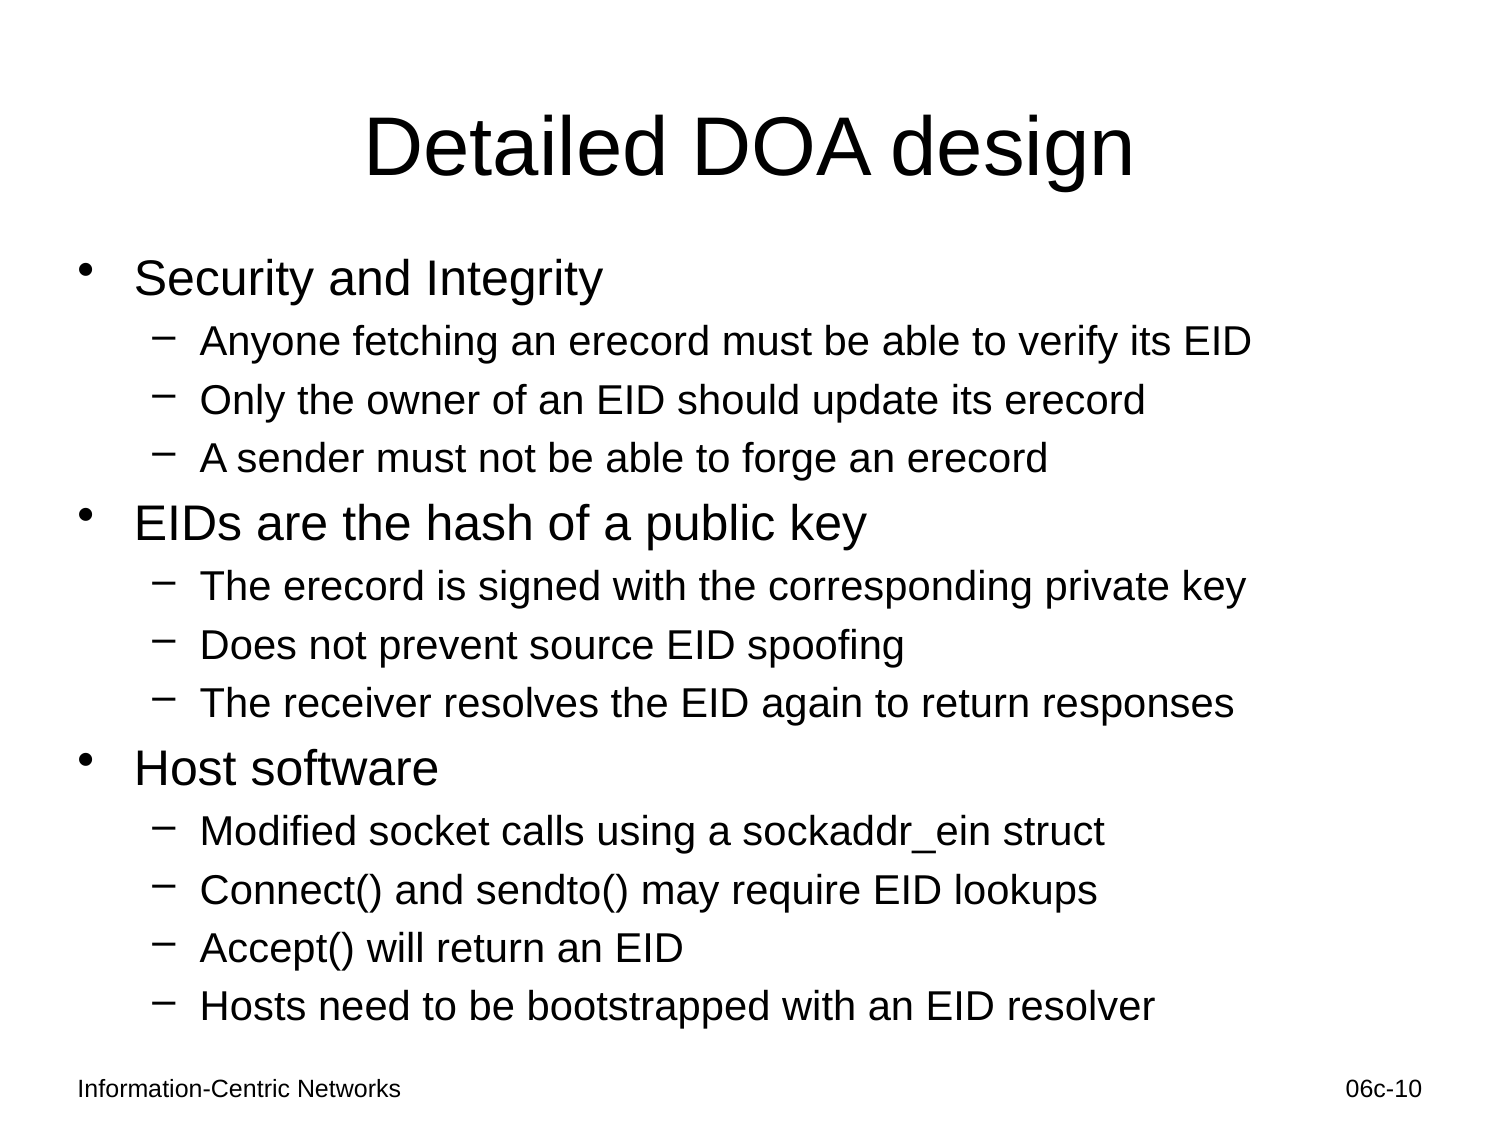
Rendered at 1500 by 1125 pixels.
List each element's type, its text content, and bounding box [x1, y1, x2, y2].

footer Information-Centric Networks [62, 1049, 538, 1125]
list Security and Integrity Anyone fetching an erecord must be able to verify its EID Only the owner of an EID should update its erecord A sender must not be able to forge an erecord EIDs are the hash of a public key The erecord is signed with the corresponding private key Does not prevent source EID spoofing The receiver resolves the EID again to return responses Host software Modified socket calls using a sockaddr_ein struct Connect() and sendto() may require EID lookups Accept() will return an EID Hosts need to be bootstrapped with an EID resolver [62, 224, 1438, 1050]
title Detailed DOA design [62, 18, 1438, 200]
slide_number 06c-10 [1124, 1049, 1438, 1125]
